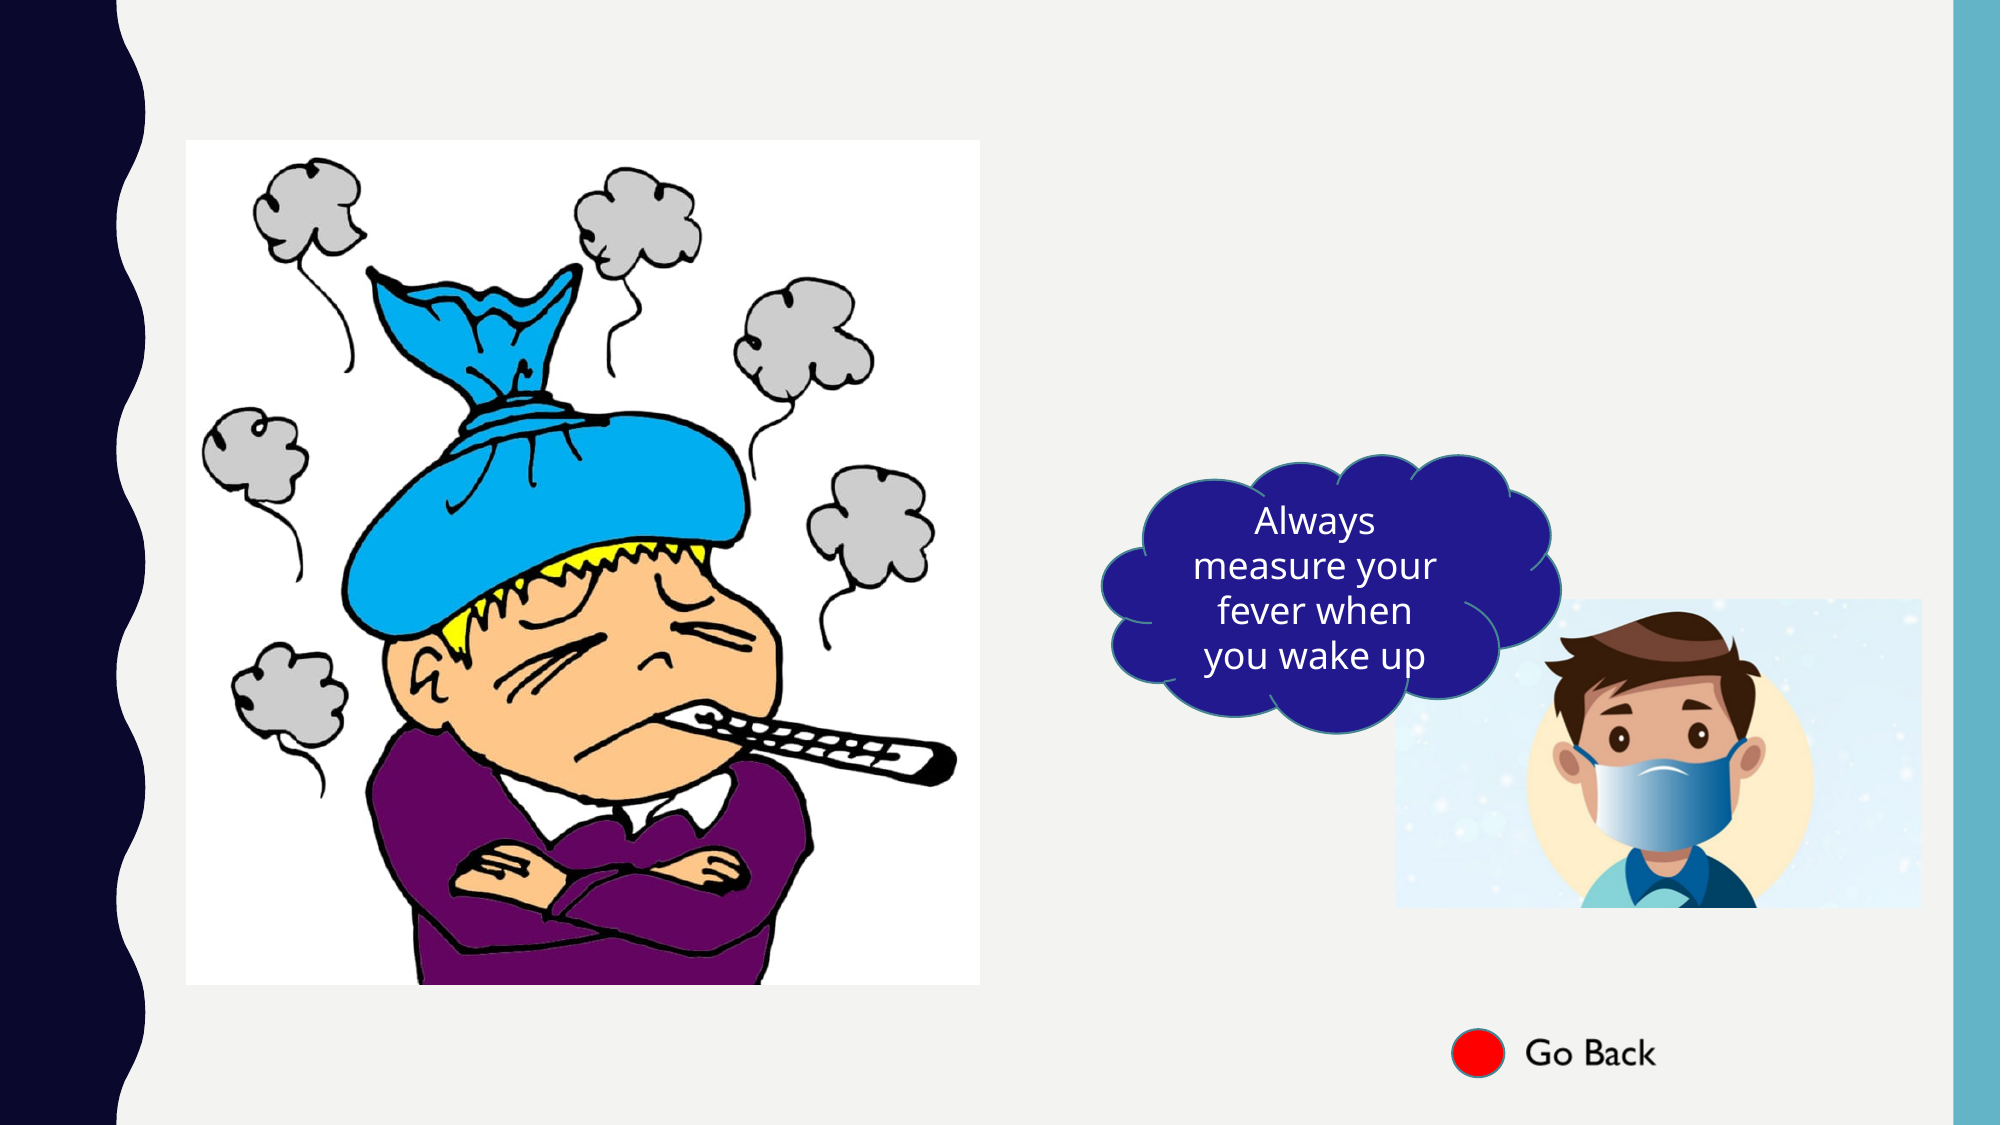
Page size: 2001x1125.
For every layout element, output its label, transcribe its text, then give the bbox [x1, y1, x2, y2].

picture [1415, 1015, 1833, 1098]
text_box Always measure your fever when you wake up [1100, 454, 1563, 735]
picture [186, 140, 980, 985]
picture [1395, 599, 1922, 908]
